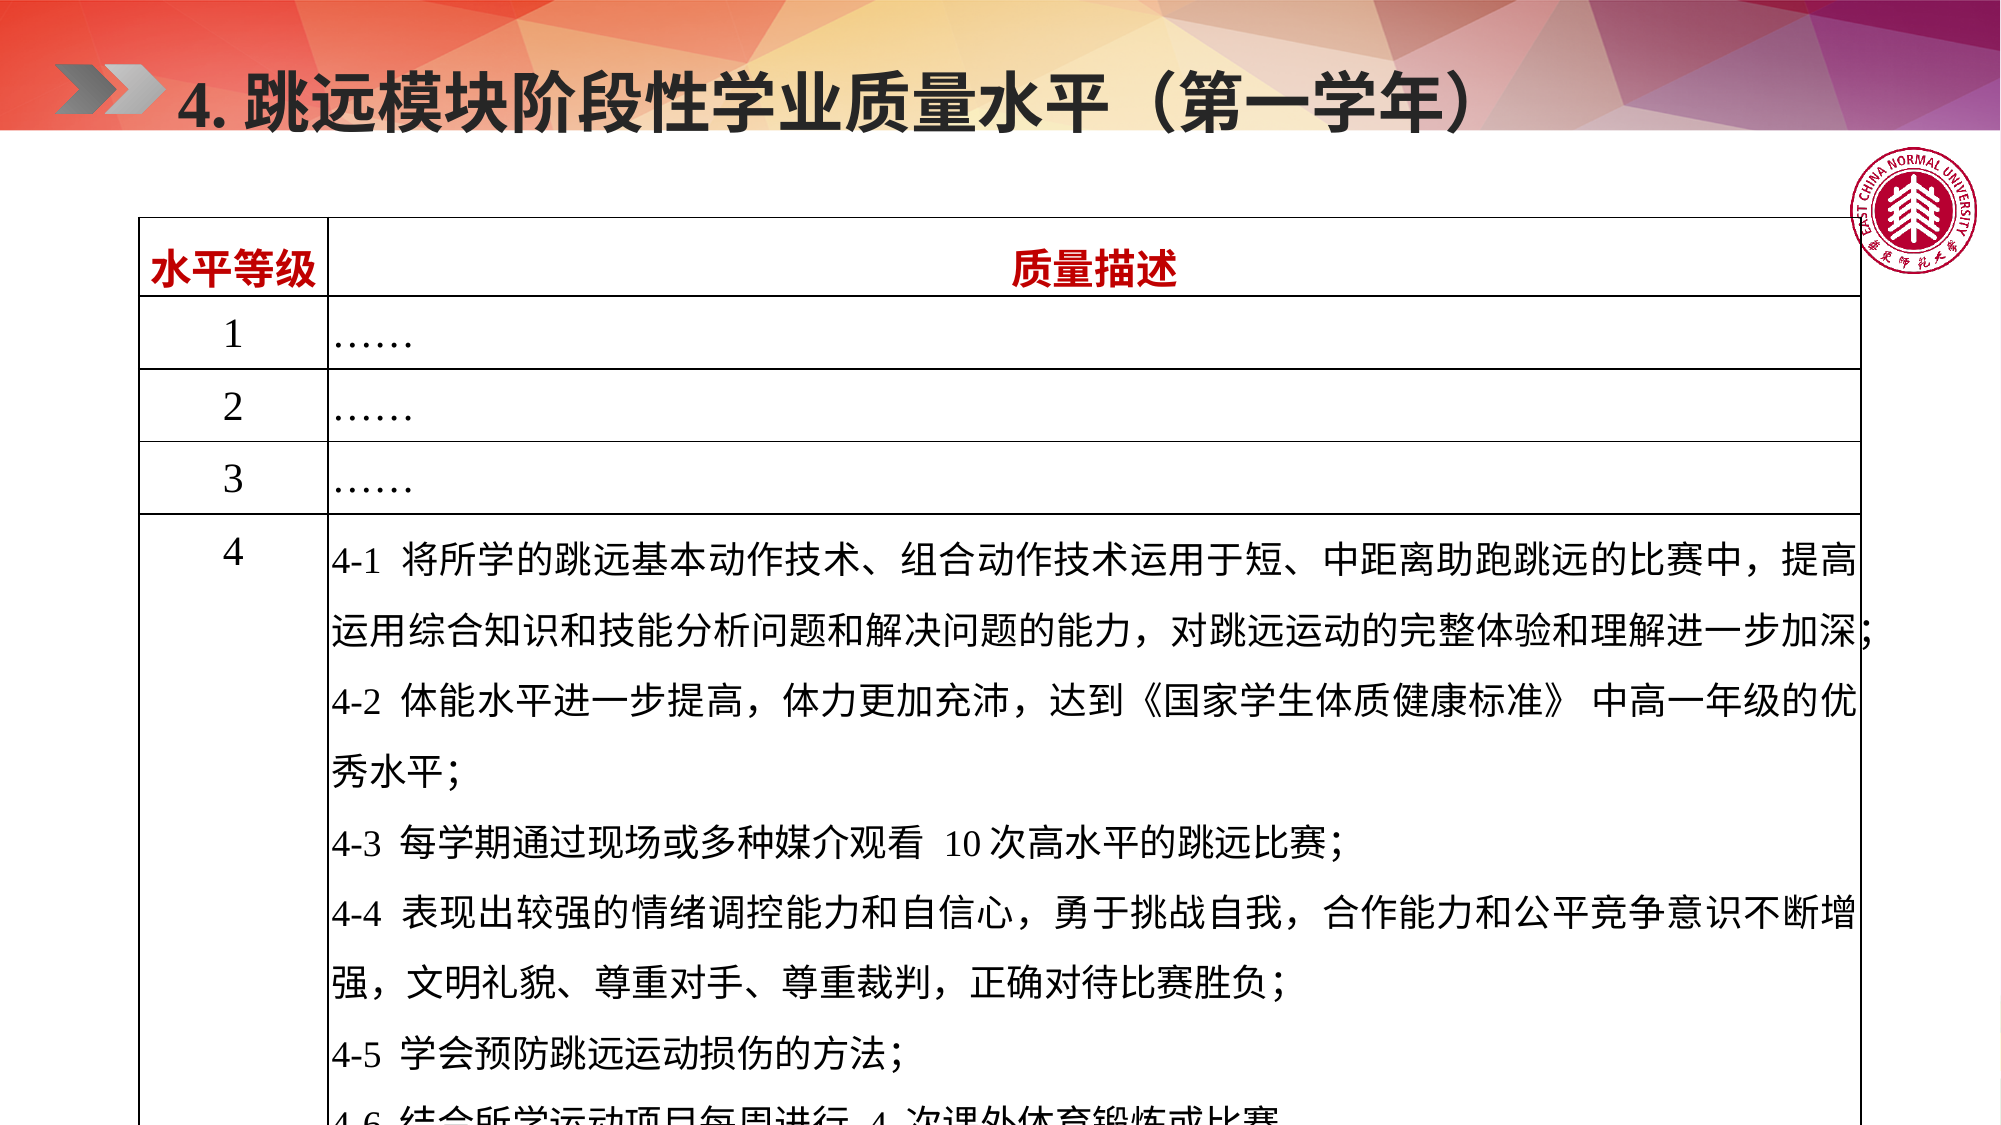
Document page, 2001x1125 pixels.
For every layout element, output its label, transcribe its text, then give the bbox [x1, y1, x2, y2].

table_header 水平等级 [140, 218, 327, 295]
table_cell …… [329, 297, 1860, 368]
picture [1850, 147, 1977, 274]
table_cell 4 [140, 515, 327, 1125]
table_header 质量描述 [329, 218, 1860, 295]
table_cell …… [329, 370, 1860, 441]
table_cell 1 [140, 297, 327, 368]
table_cell 4-1 将所学的跳远基本动作技术、组合动作技术运用于短、中距离助跑跳远的比赛中，提高运用综合知识和技能分析问题和解决问题的能力，对跳远运动的完整体验和理解进一步加深； 4-2 体能水平进一步提高，体力更加充沛，达到《国家学生体质健康标准》 中高一年级的优秀水平； 4-3 每学期通过现场或多种媒介观看 10次高水平的跳远比赛； 4-4 表现出较强的情绪调控能力和自信心，勇于挑战自我，合作能力和公平竞争意识不断增强，文明礼貌、尊重对手、尊重裁判，正确对待比赛胜负； 4-5 学会预防跳远运动损伤的方法； 4-6 结合所学运动项目每周进行 4 次课外体育锻炼或比赛。 [329, 515, 1860, 1125]
table_cell …… [329, 442, 1860, 513]
text_box 4.跳远模块阶段性学业质量水平（第一学年） [157, 27, 1533, 142]
picture [0, 0, 2001, 1125]
table_cell 2 [140, 370, 327, 441]
table_cell 3 [140, 442, 327, 513]
